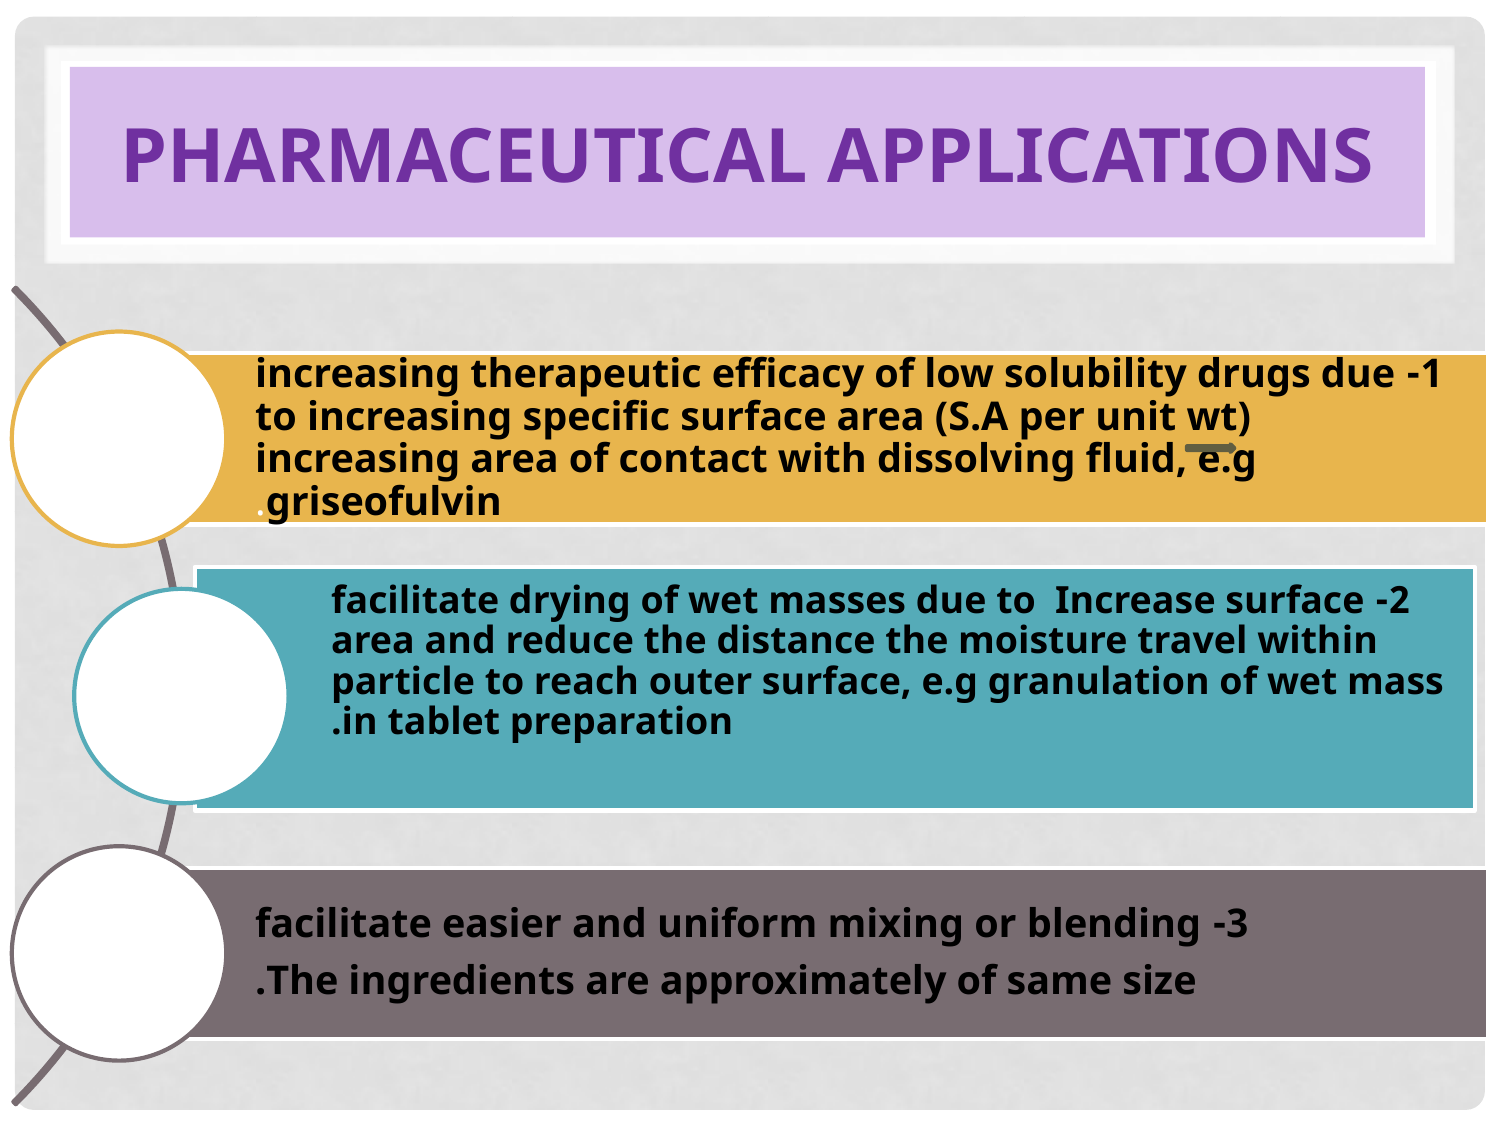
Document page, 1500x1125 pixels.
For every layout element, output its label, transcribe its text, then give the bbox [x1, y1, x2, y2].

title Pharmaceutical Applications [69, 66, 1425, 238]
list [0, 266, 1500, 1125]
